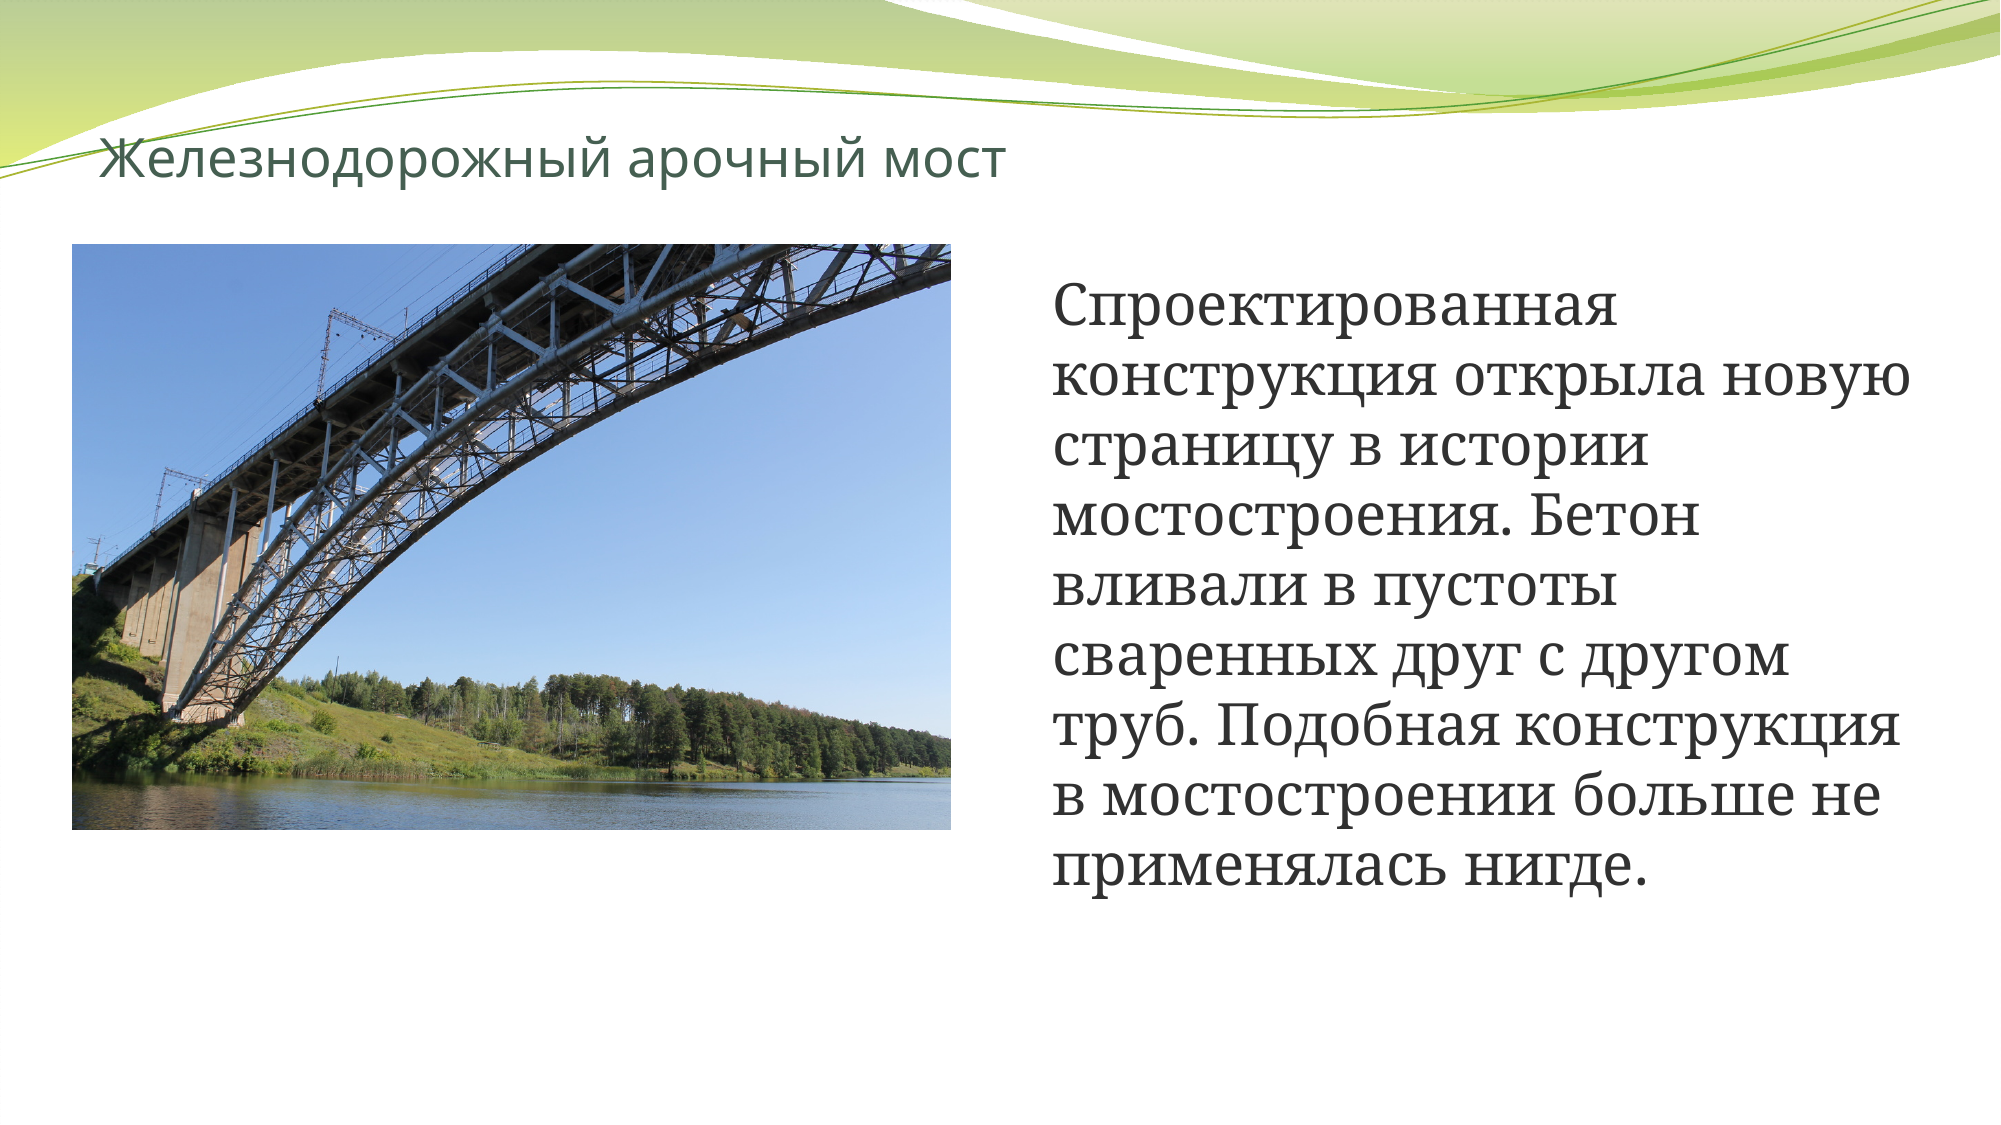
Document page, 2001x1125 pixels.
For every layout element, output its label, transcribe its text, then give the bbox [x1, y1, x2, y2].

title Железнодорожный арочный мост [99, 115, 1900, 189]
picture [72, 243, 951, 830]
text_box Спроектированная конструкция открыла новую страницу в истории мостостроения. Бетон вливали в пустоты сваренных друг с другом труб. Подобная конструкция в мостостроении больше не применялась нигде. [1038, 259, 1945, 905]
